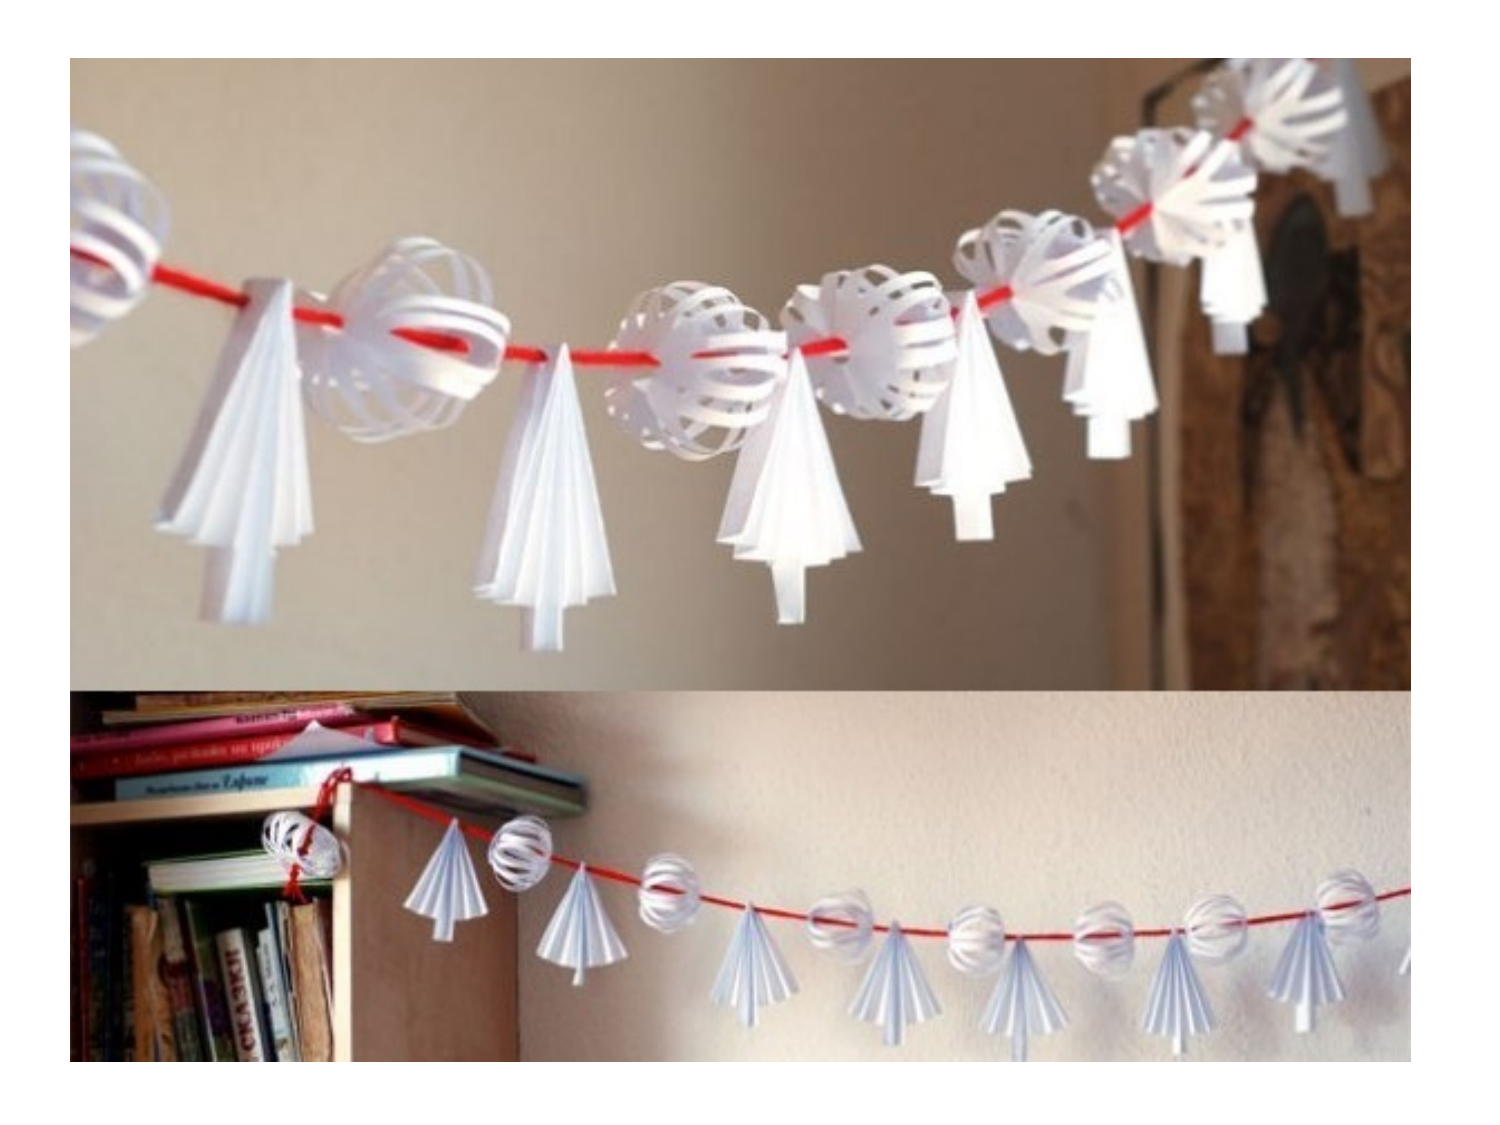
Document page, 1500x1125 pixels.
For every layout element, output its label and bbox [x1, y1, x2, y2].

picture [70, 58, 1411, 1063]
